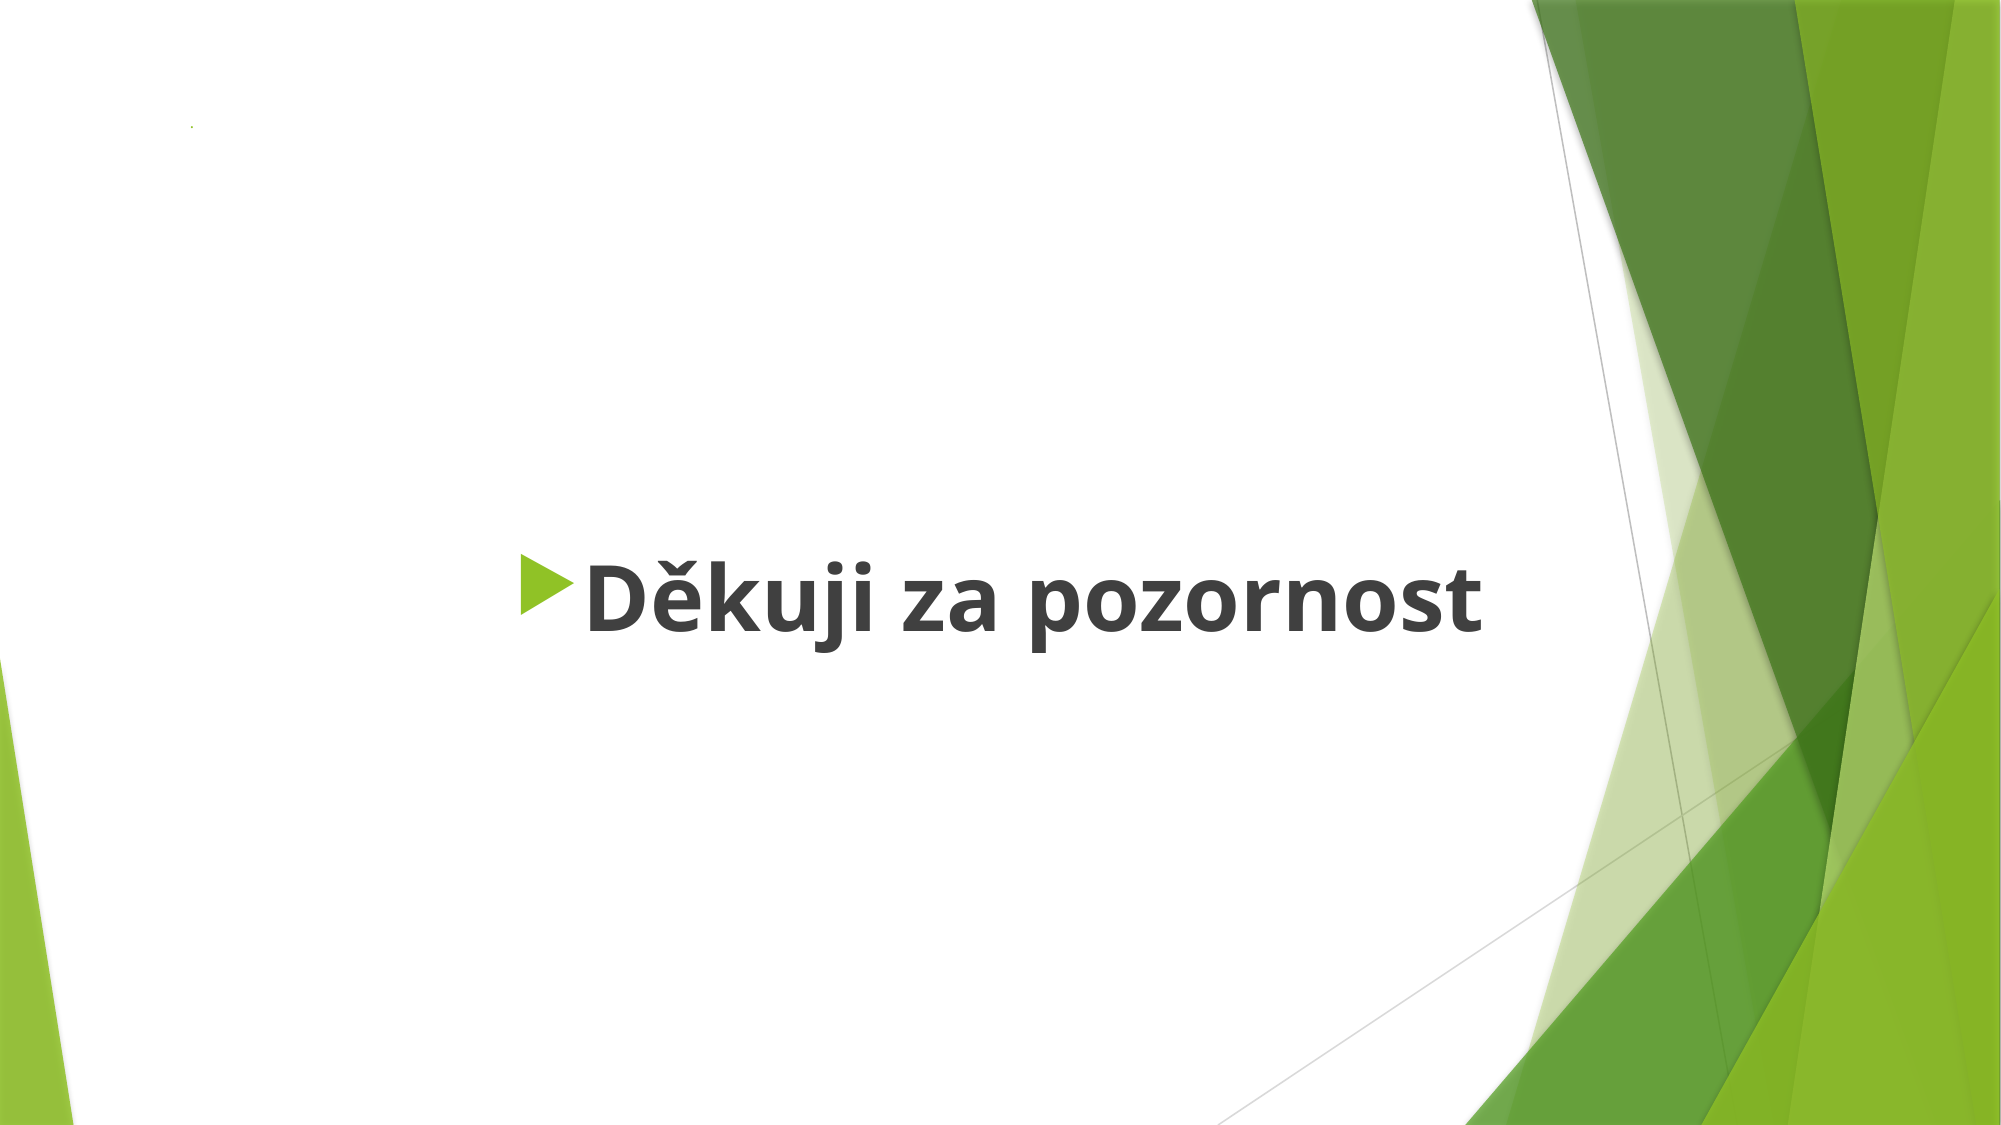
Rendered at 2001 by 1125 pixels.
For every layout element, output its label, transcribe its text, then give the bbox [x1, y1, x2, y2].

list Děkuji za pozornost [174, 531, 1825, 990]
title . [174, 105, 1825, 140]
